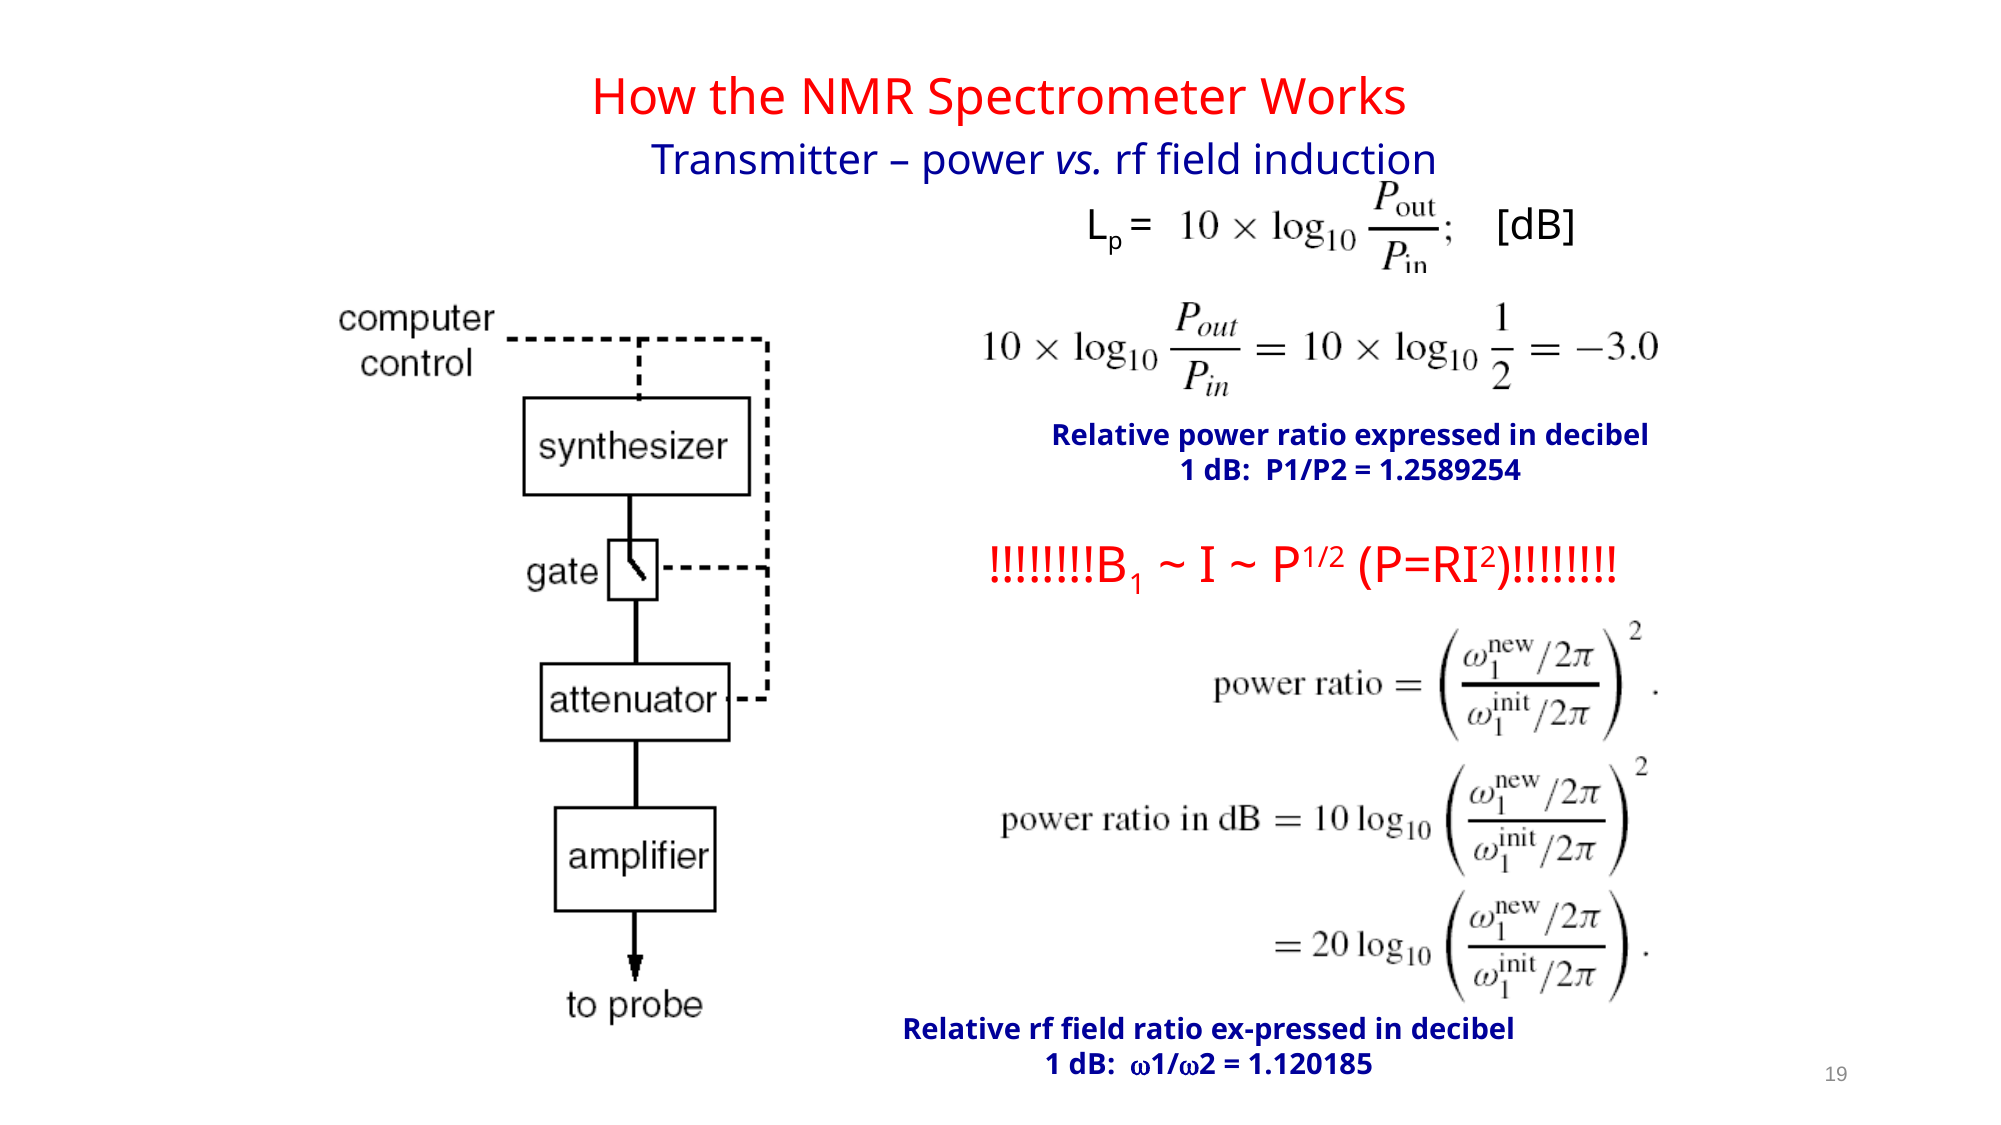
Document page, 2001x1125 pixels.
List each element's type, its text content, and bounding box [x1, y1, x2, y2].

text_box How the NMR Spectrometer Works [324, 45, 1675, 144]
text_box Relative power ratio expressed in decibel 1 dB: P1/P2 = 1.2589254 [1036, 415, 1665, 494]
text_box !!!!!!!!B1 ~ I ~ P1/2 (P=RI2)!!!!!!!! [973, 524, 1635, 608]
slide_number 19 [1412, 1042, 1863, 1103]
text_box Relative rf field ratio ex-pressed in decibel 1 dB: w1/w2 = 1.120185 [887, 1003, 1531, 1088]
picture [917, 154, 1686, 415]
text_box Lp = [1071, 191, 1123, 262]
text_box Transmitter – power vs. rf field induction [636, 125, 1453, 191]
text_box [dB] [1493, 190, 1591, 256]
picture [952, 591, 1703, 1024]
picture [249, 273, 853, 1077]
